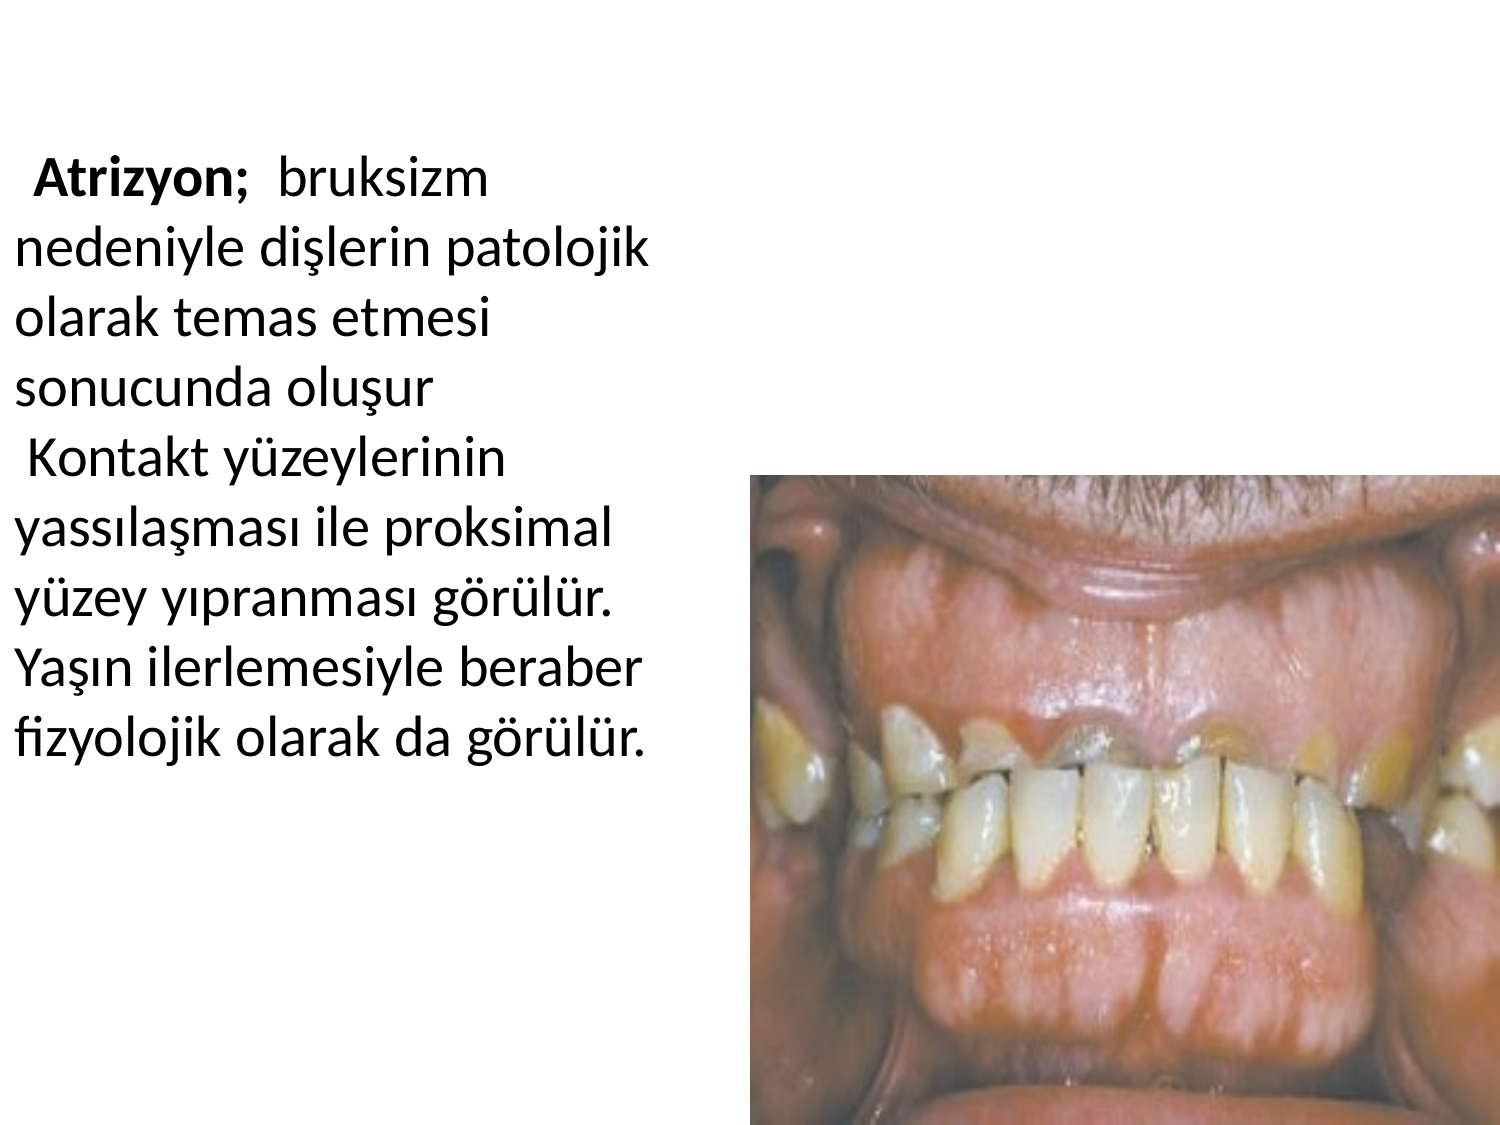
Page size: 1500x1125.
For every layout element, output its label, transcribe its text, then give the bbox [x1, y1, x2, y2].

text_box Atrizyon; bruksizm nedeniyle dişlerin patolojik olarak temas etmesi sonucunda oluşur Kontakt yüzeylerinin yassılaşması ile proksimal yüzey yıpranması görülür. Yaşın ilerlemesiyle beraber fizyolojik olarak da görülür. [0, 130, 703, 846]
picture [749, 475, 1500, 1125]
